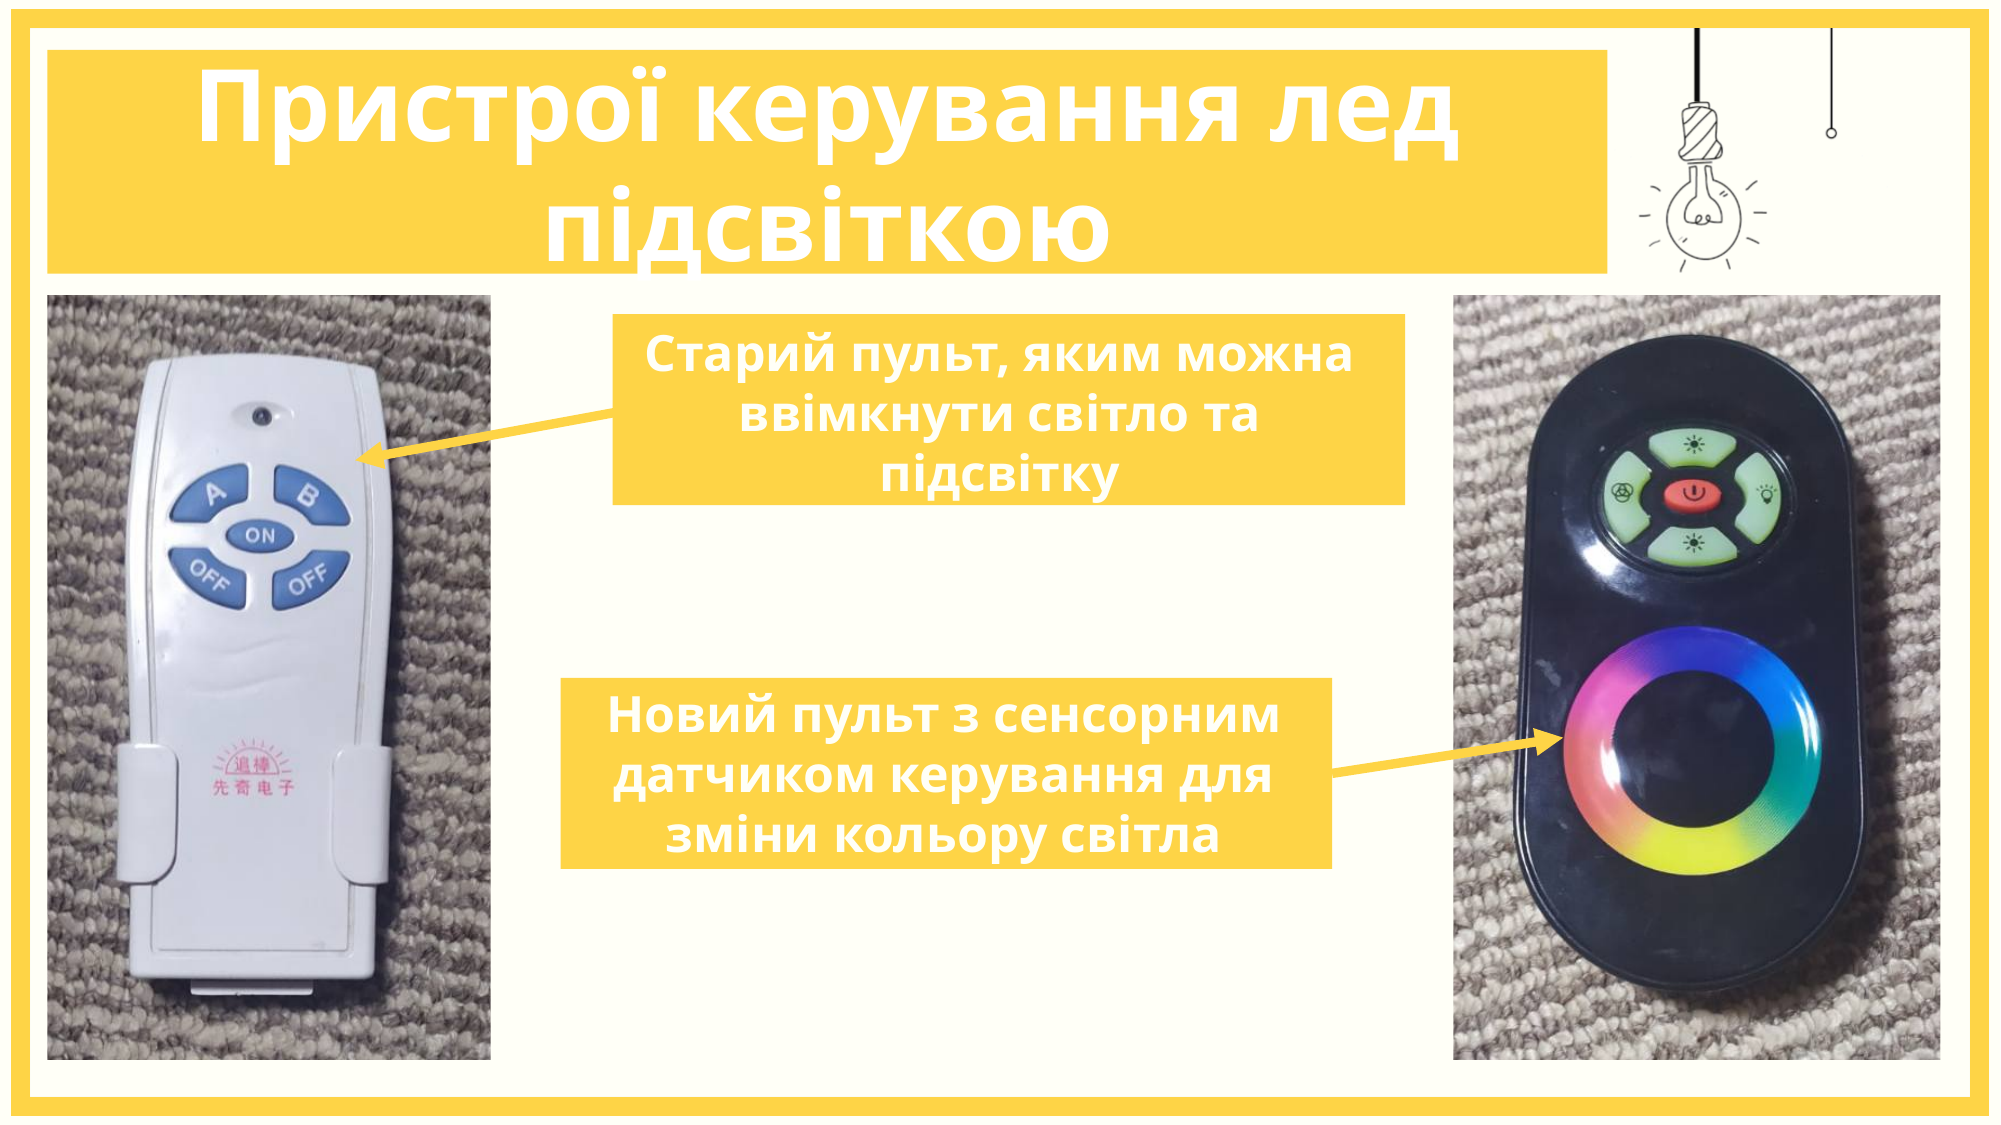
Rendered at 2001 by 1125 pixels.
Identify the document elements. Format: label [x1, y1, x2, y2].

text_box [355, 314, 1406, 506]
text_box [560, 677, 1564, 869]
picture [11, 9, 1989, 1116]
